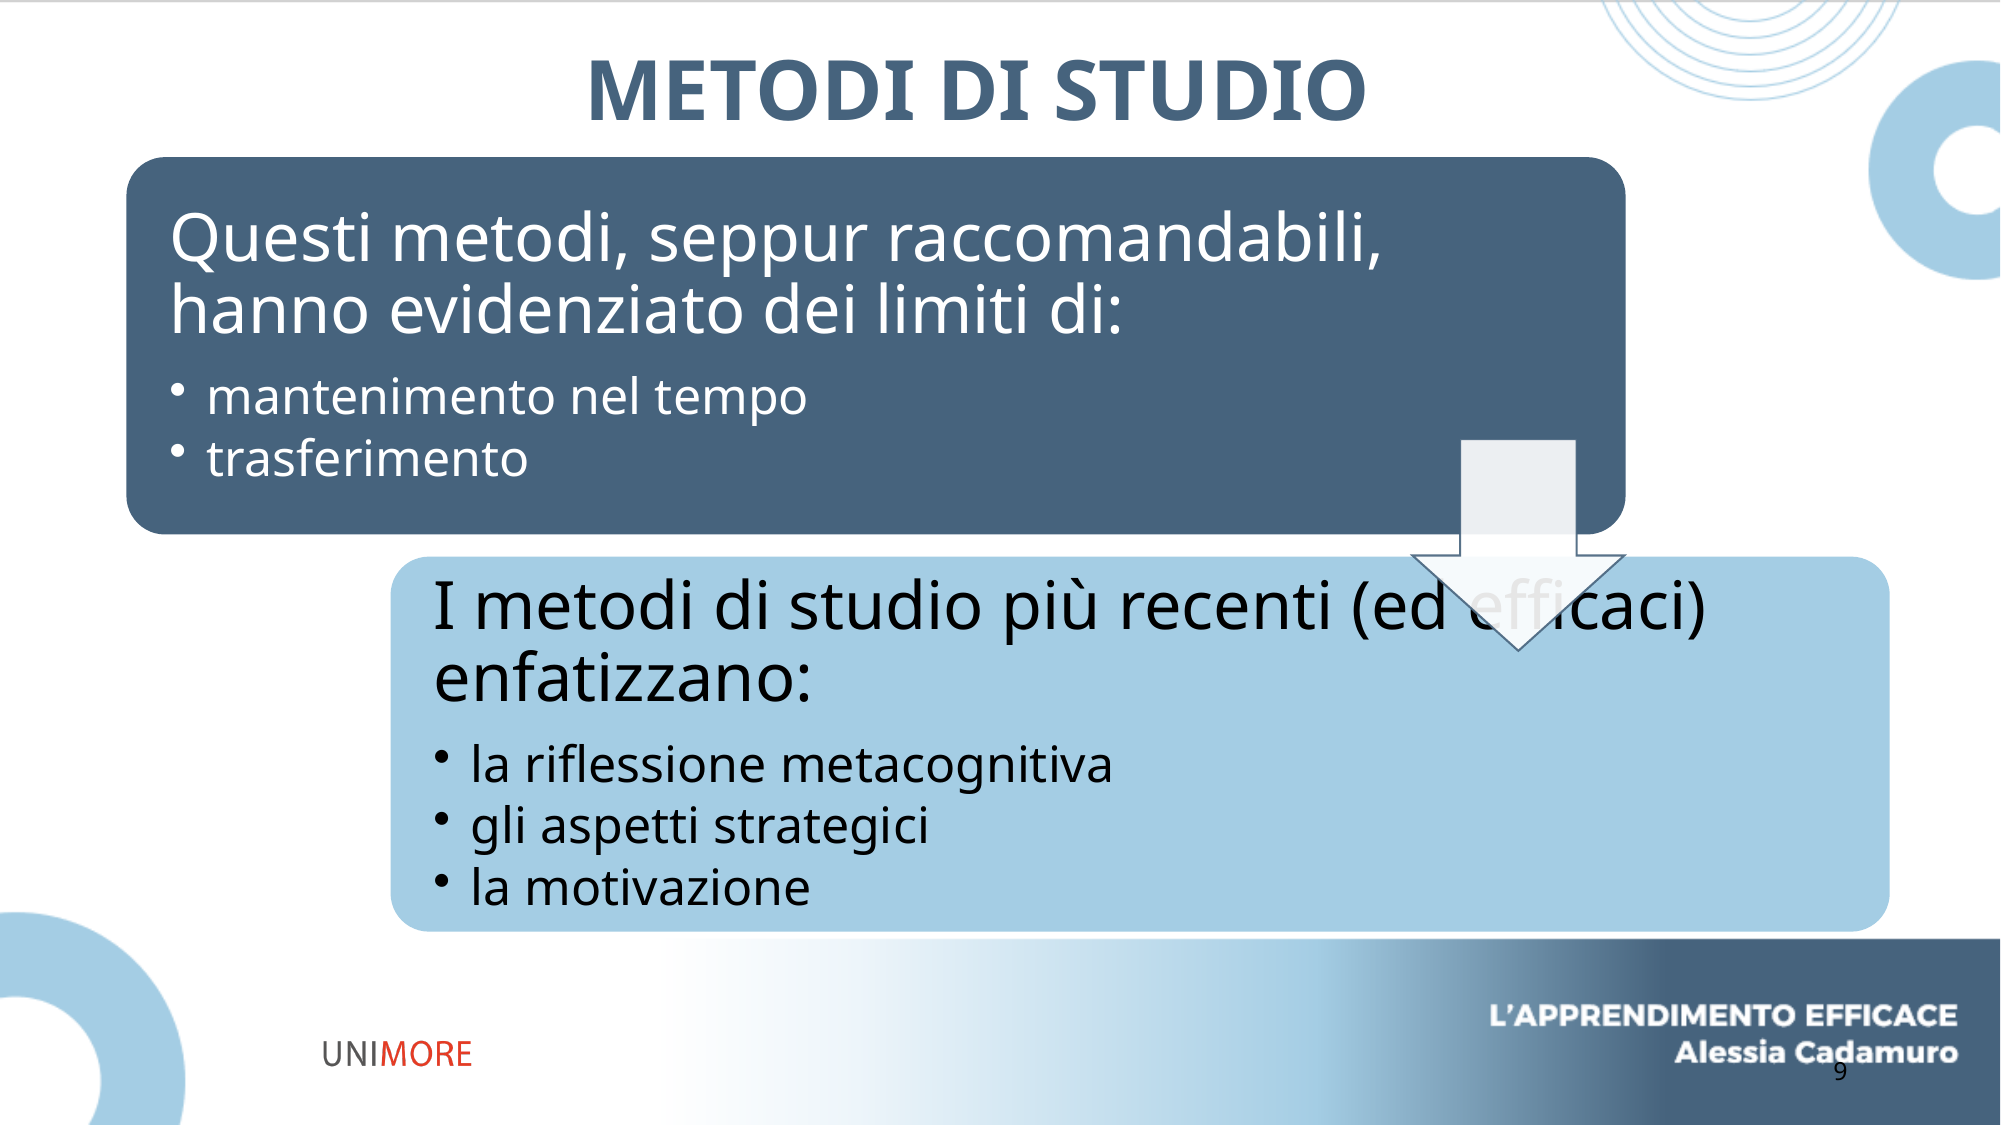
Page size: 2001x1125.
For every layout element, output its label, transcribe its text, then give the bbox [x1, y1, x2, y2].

picture [0, 0, 2001, 1125]
text_box METODI DI STUDIO [0, 29, 1978, 145]
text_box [127, 182, 1889, 907]
slide_number 9 [1412, 1042, 1863, 1103]
